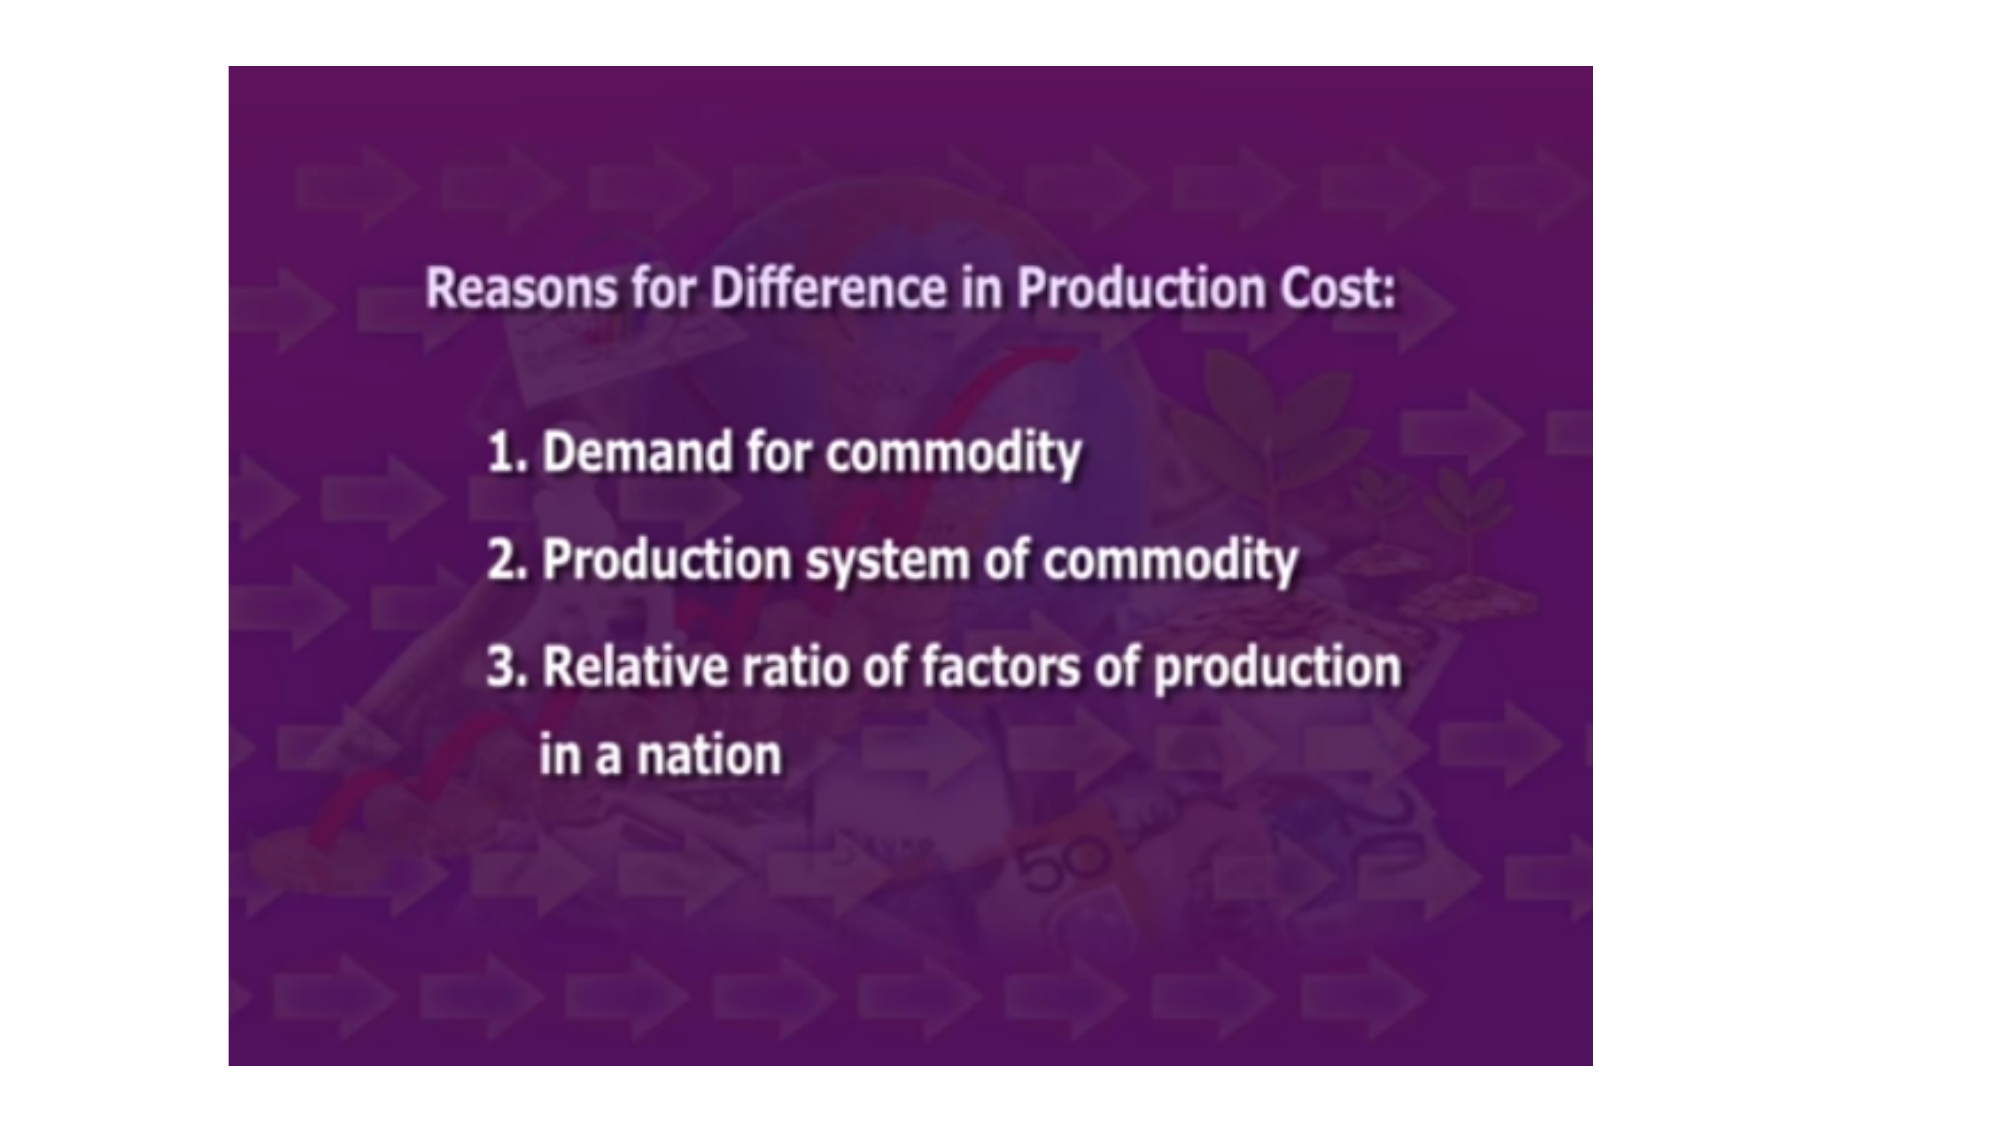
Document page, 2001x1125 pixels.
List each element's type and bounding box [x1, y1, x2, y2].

picture [228, 66, 1594, 1067]
